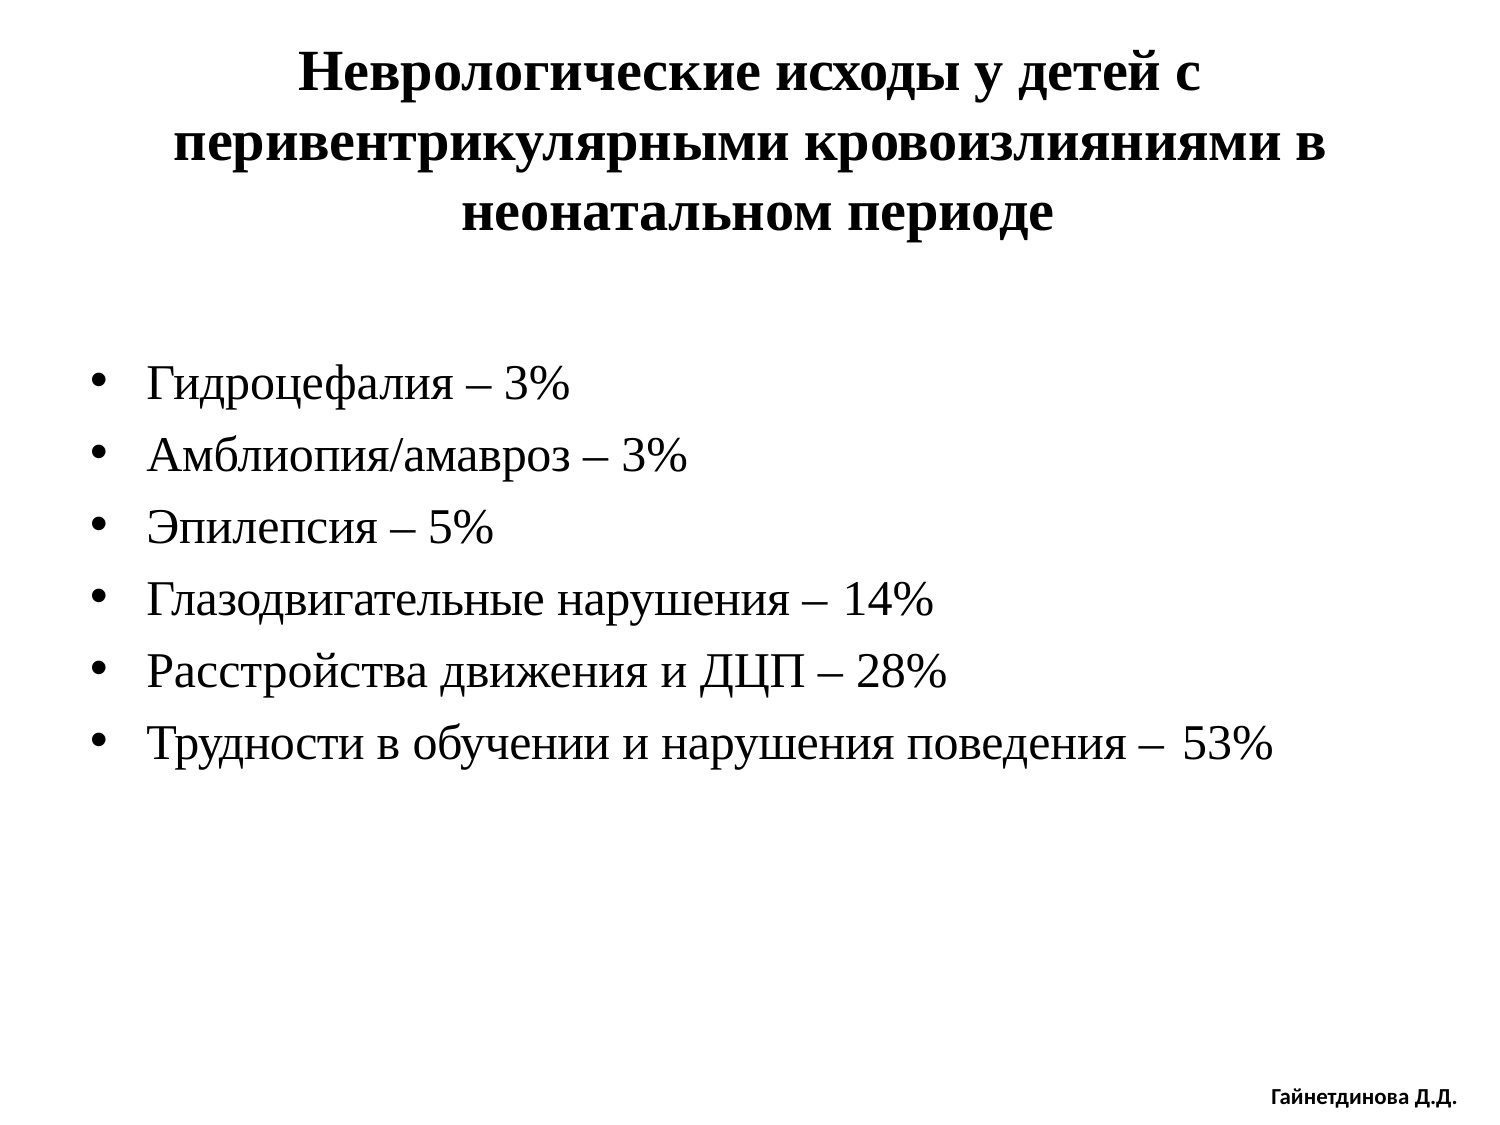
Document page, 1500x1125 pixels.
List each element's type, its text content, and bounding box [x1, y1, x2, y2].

title Неврологические исходы у детей с перивентрикулярными кровоизлияниями в неонатальном периоде [165, 29, 1335, 243]
text_box Гайнетдинова Д.Д. [1269, 1079, 1464, 1110]
text_box Гидроцефалия – 3% Амблиопия/амавроз – 3% Эпилепсия – 5% Глазодвигательные нарушения – 14% Расстройства движения и ДЦП – 28% Трудности в обучении и нарушения поведения – 53% [87, 335, 1286, 770]
